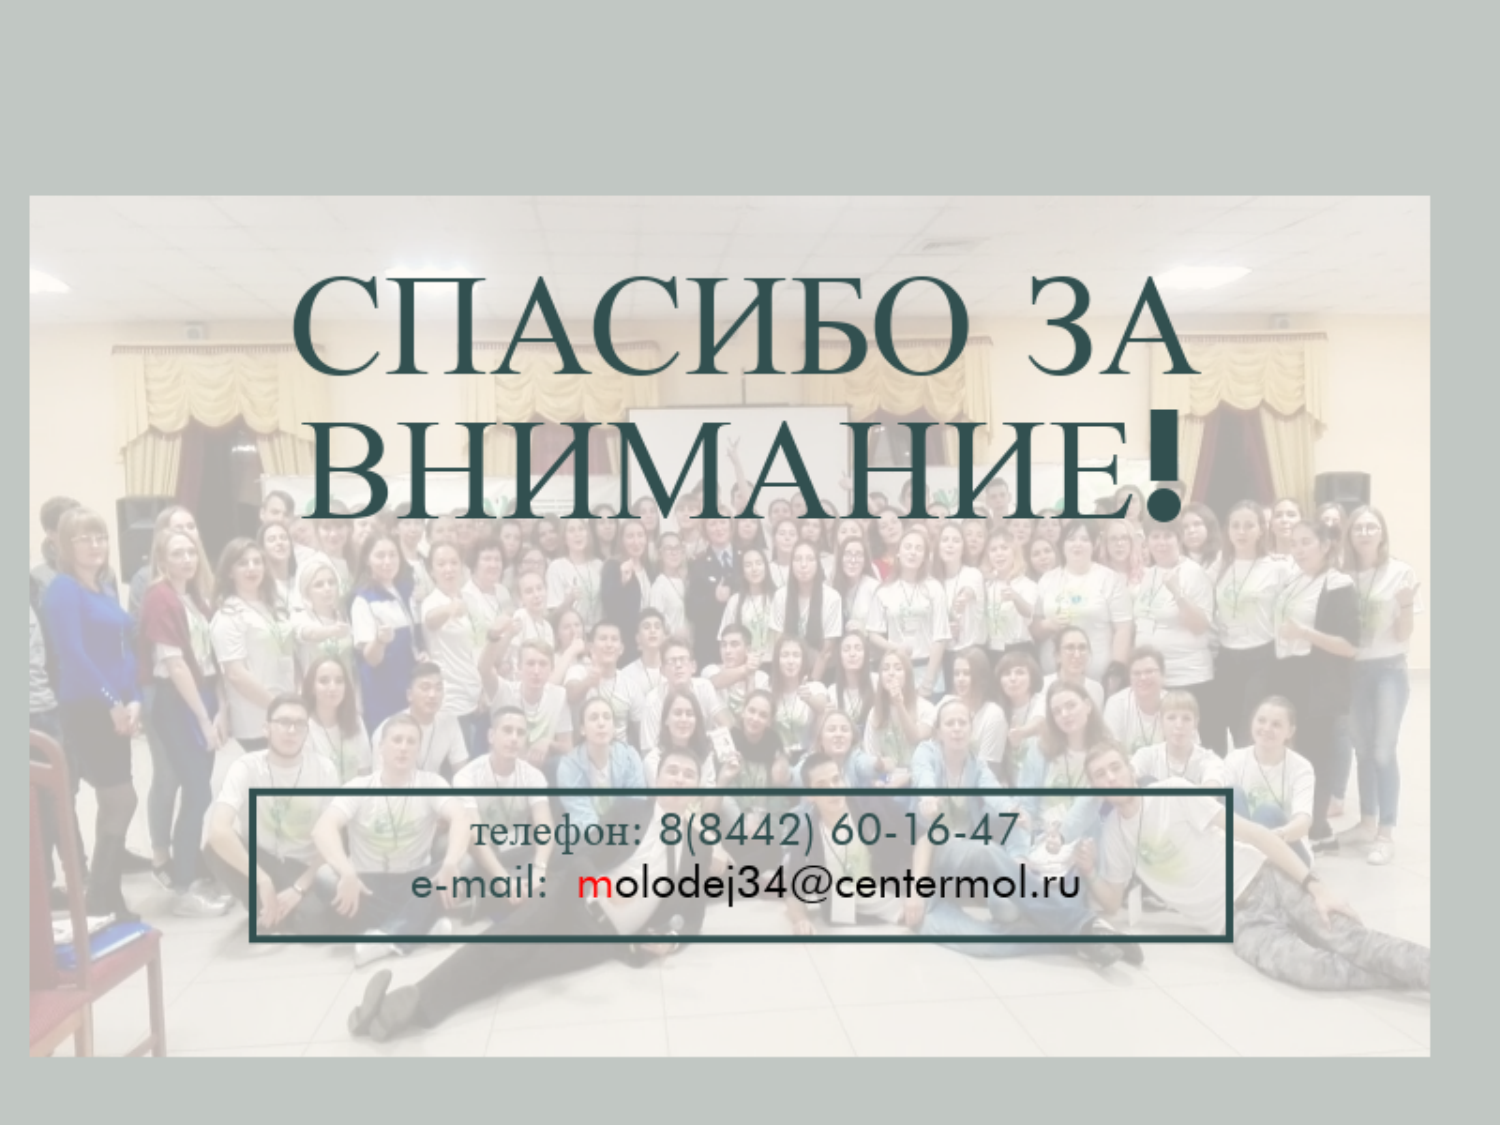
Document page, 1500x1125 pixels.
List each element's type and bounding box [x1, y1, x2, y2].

list [0, 0, 1500, 1125]
